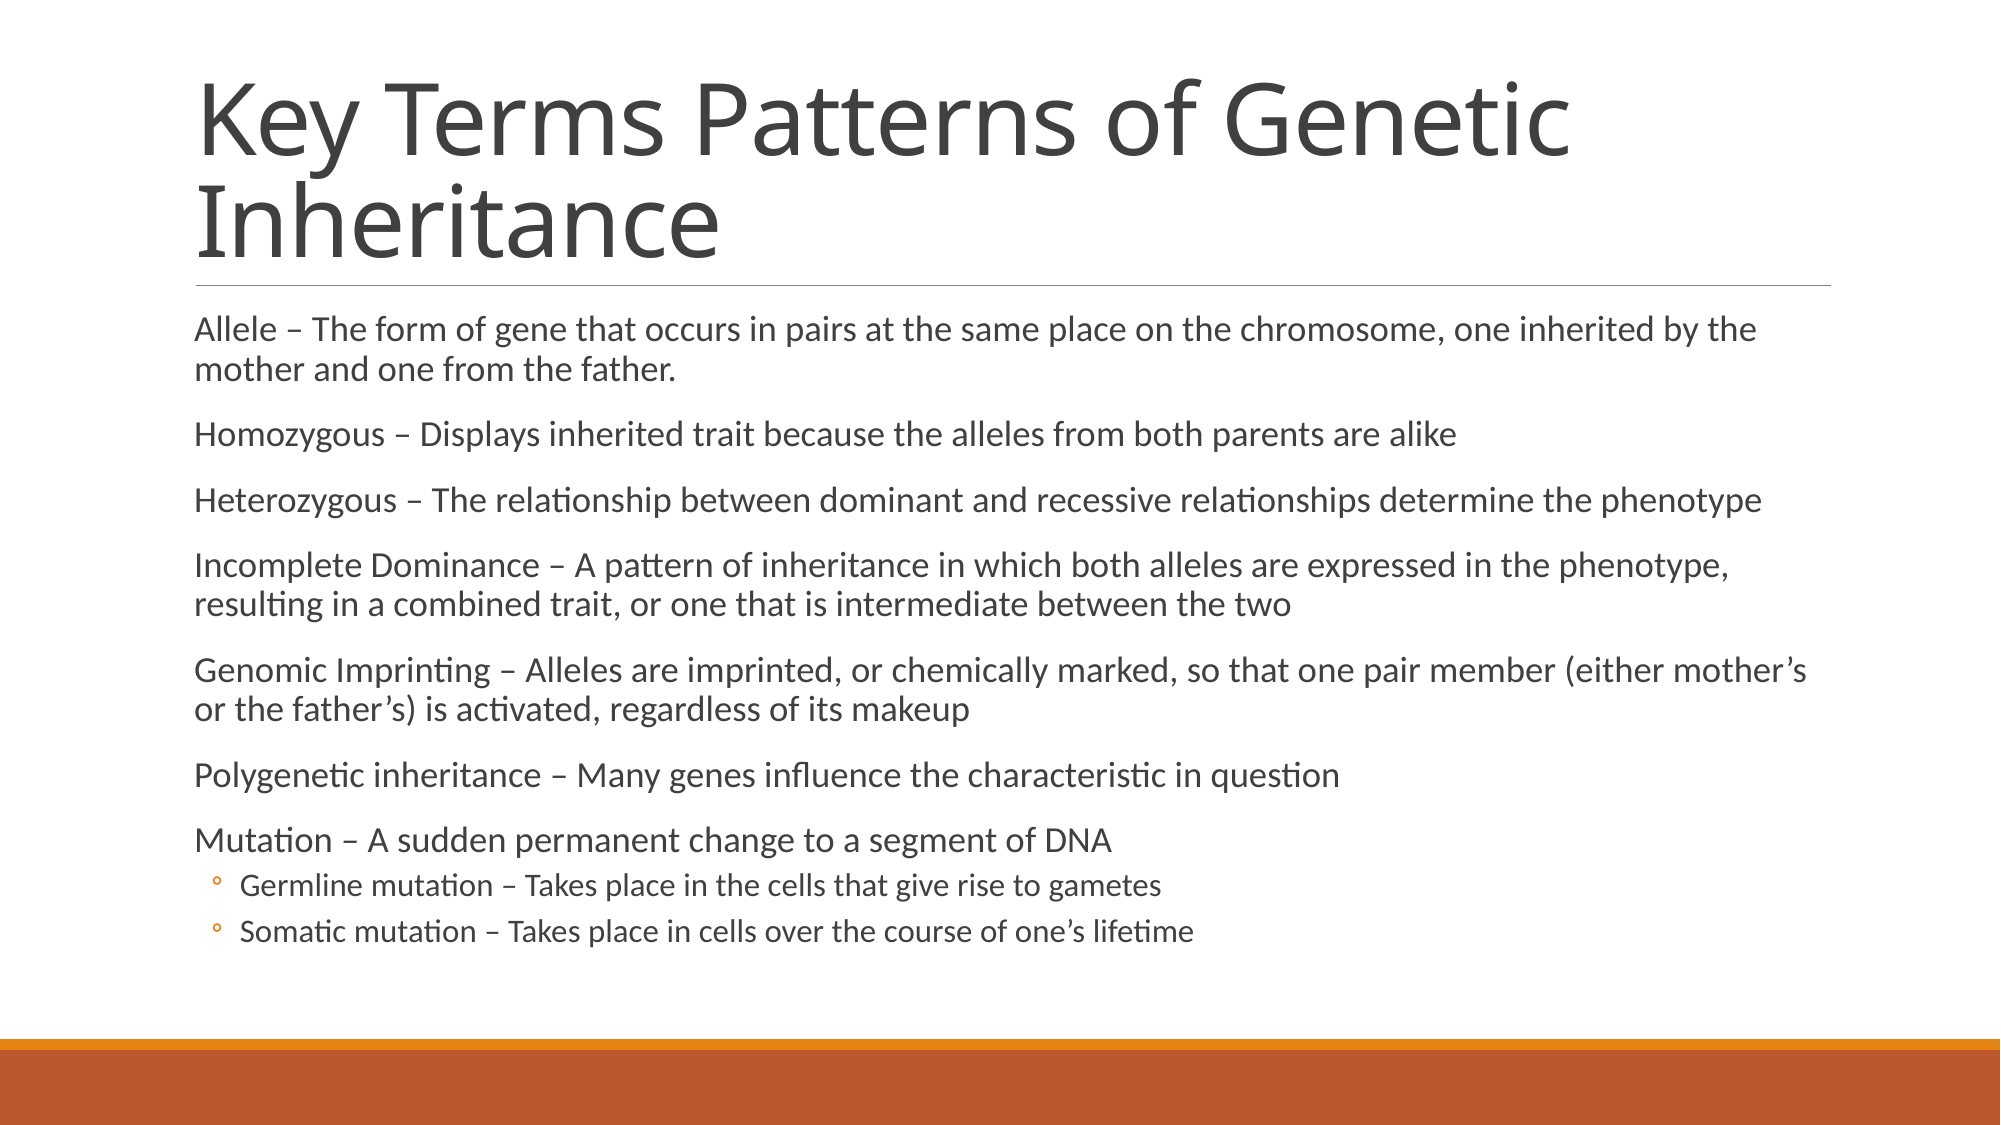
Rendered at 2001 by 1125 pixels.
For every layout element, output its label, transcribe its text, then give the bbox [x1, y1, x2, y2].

title Key Terms Patterns of Genetic Inheritance [180, 47, 1830, 285]
list Allele – The form of gene that occurs in pairs at the same place on the chromosome, one inherited by the mother and one from the father. Homozygous – Displays inherited trait because the alleles from both parents are alike Heterozygous – The relationship between dominant and recessive relationships determine the phenotype Incomplete Dominance – A pattern of inheritance in which both alleles are expressed in the phenotype, resulting in a combined trait, or one that is intermediate between the two Genomic Imprinting – Alleles are imprinted, or chemically marked, so that one pair member (either mother’s or the father’s) is activated, regardless of its makeup Polygenetic inheritance – Many genes influence the characteristic in question Mutation – A sudden permanent change to a segment of DNA Germline mutation – Takes place in the cells that give rise to gametes Somatic mutation – Takes place in cells over the course of one’s lifetime [180, 302, 1830, 963]
